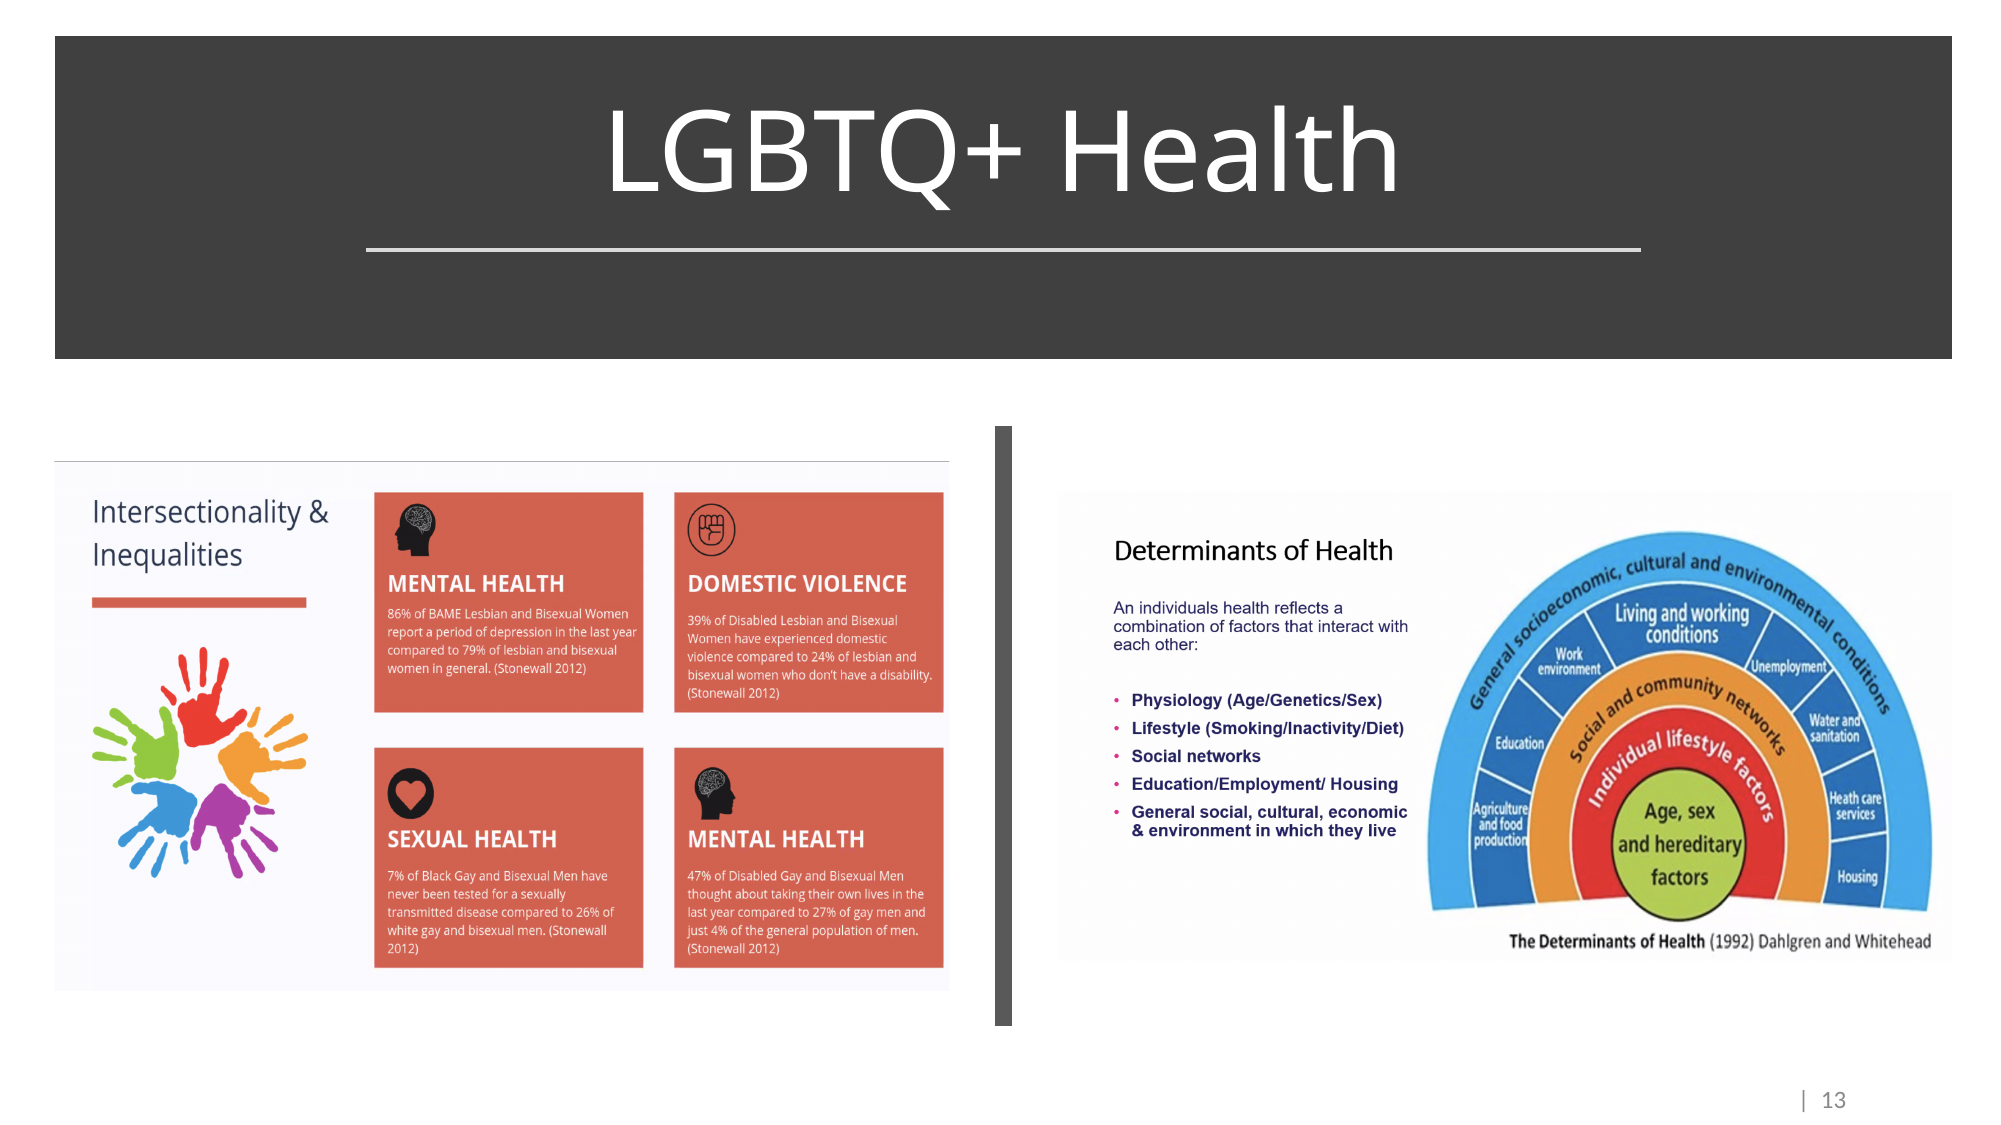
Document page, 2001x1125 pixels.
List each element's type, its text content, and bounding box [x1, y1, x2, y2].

slide_number | 13 [1411, 1069, 1862, 1125]
picture [54, 461, 950, 991]
picture [1057, 491, 1953, 961]
text_box [64, 45, 1942, 350]
title LGBTQ+ Health [89, 71, 1917, 224]
